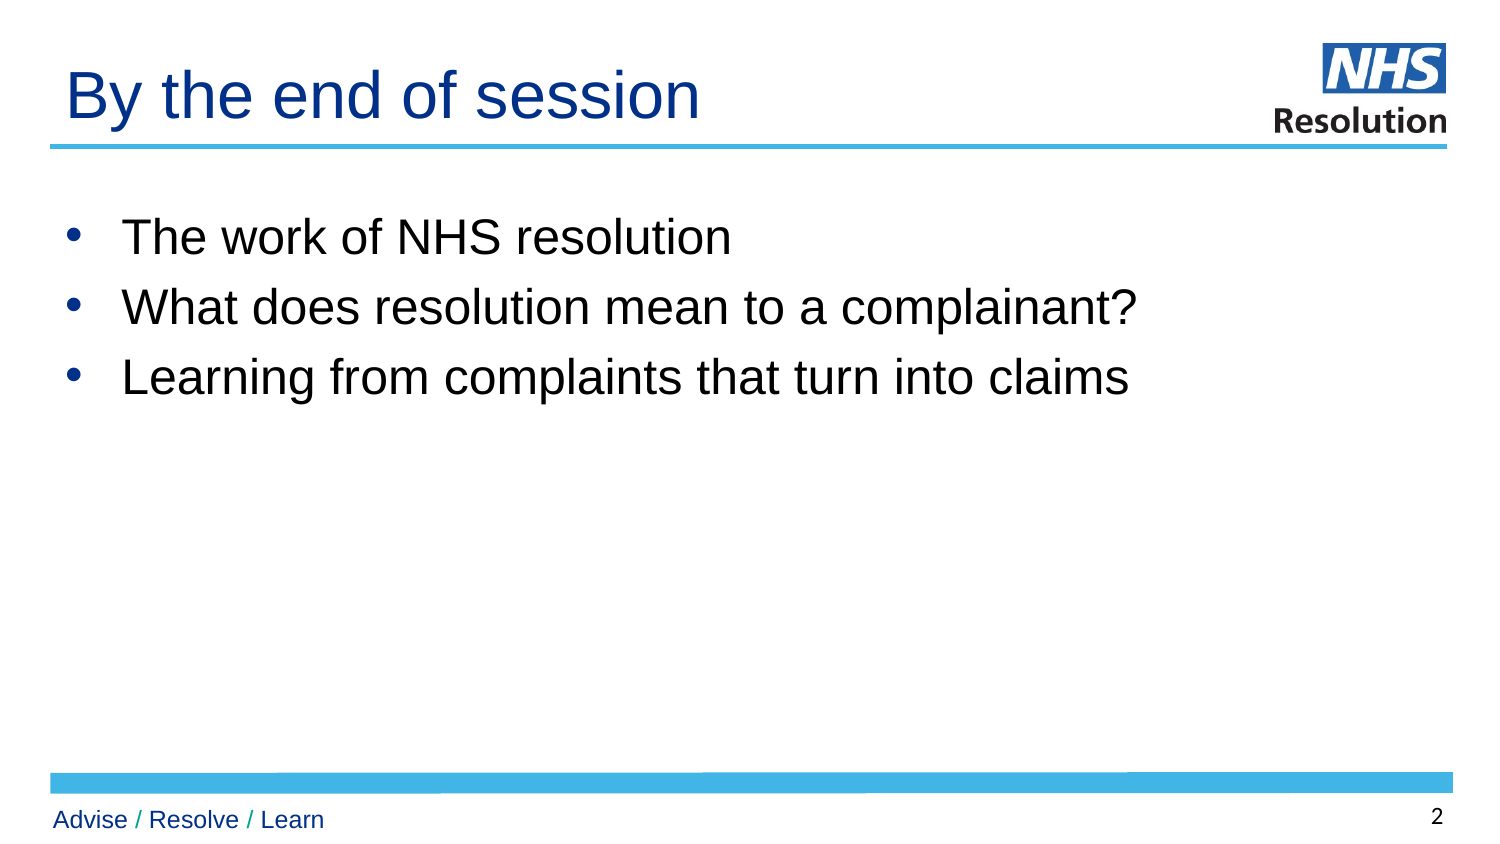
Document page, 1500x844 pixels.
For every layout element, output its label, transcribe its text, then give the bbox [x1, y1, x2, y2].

list The work of NHS resolution What does resolution mean to a complainant? Learning from complaints that turn into claims [50, 196, 1448, 754]
picture [1275, 43, 1446, 133]
title By the end of session [50, 49, 1186, 133]
